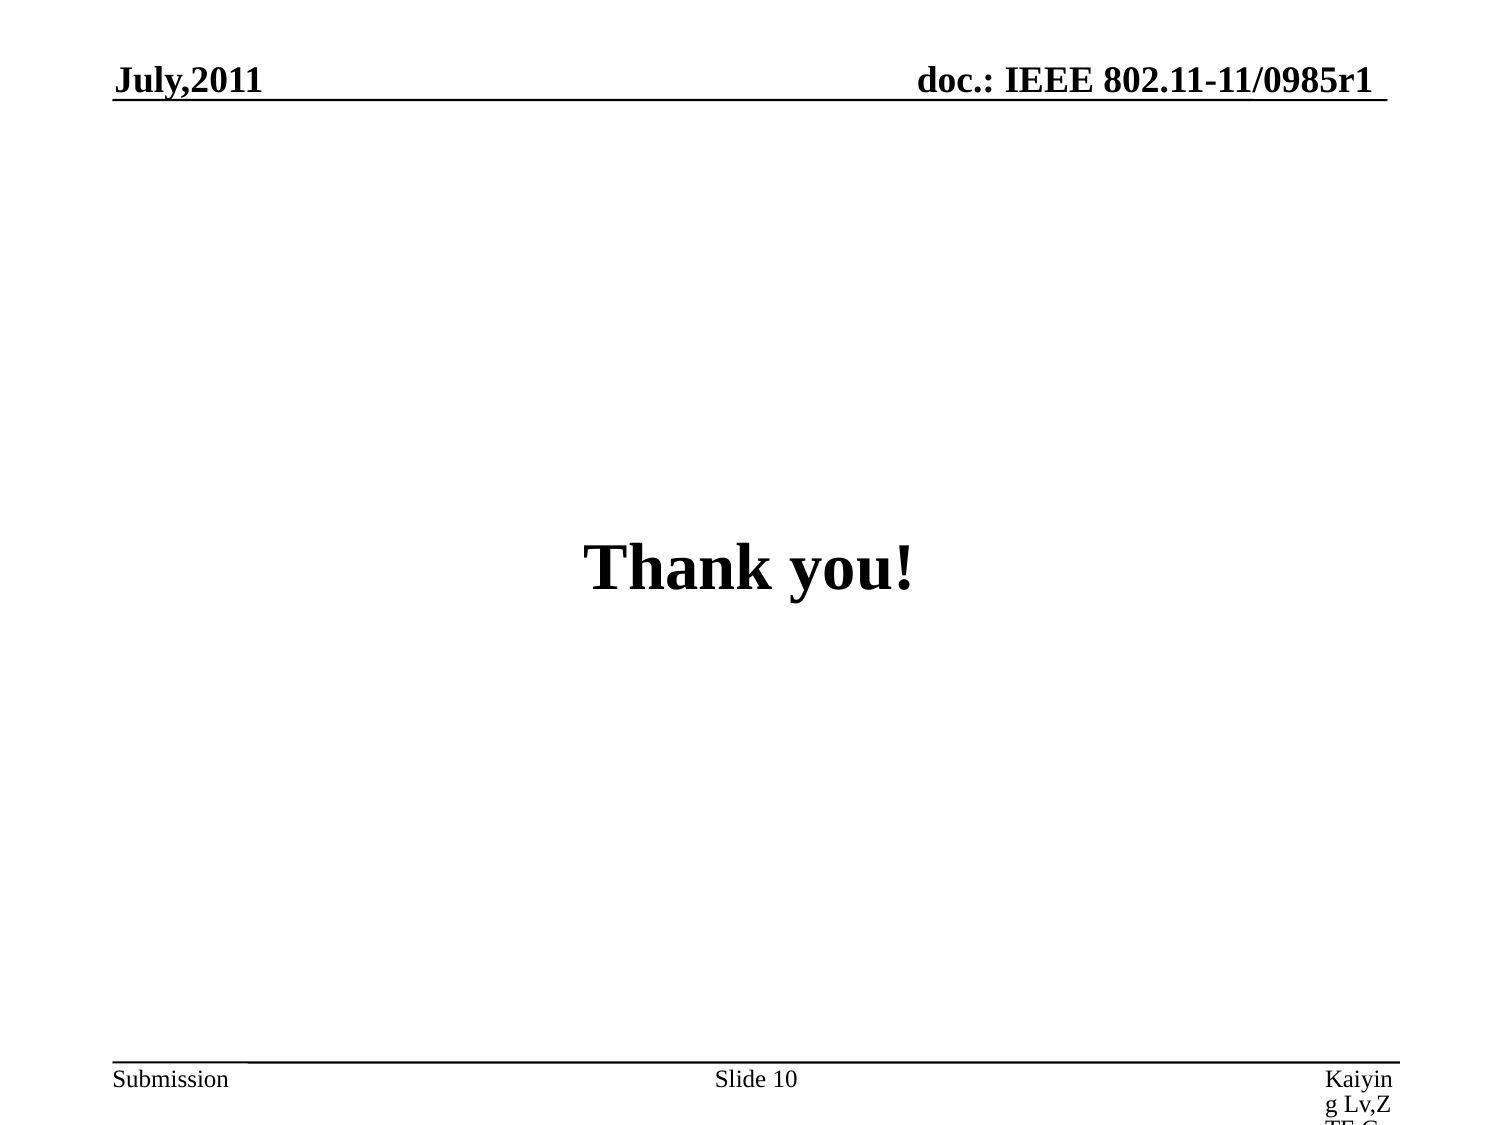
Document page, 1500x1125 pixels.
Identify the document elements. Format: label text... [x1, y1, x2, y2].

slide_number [114, 54, 290, 101]
slide_number Slide 10 [712, 1061, 800, 1093]
title Thank you! [112, 441, 1388, 684]
footer Kaiying Lv,ZTE Corporation [1324, 1061, 1402, 1093]
